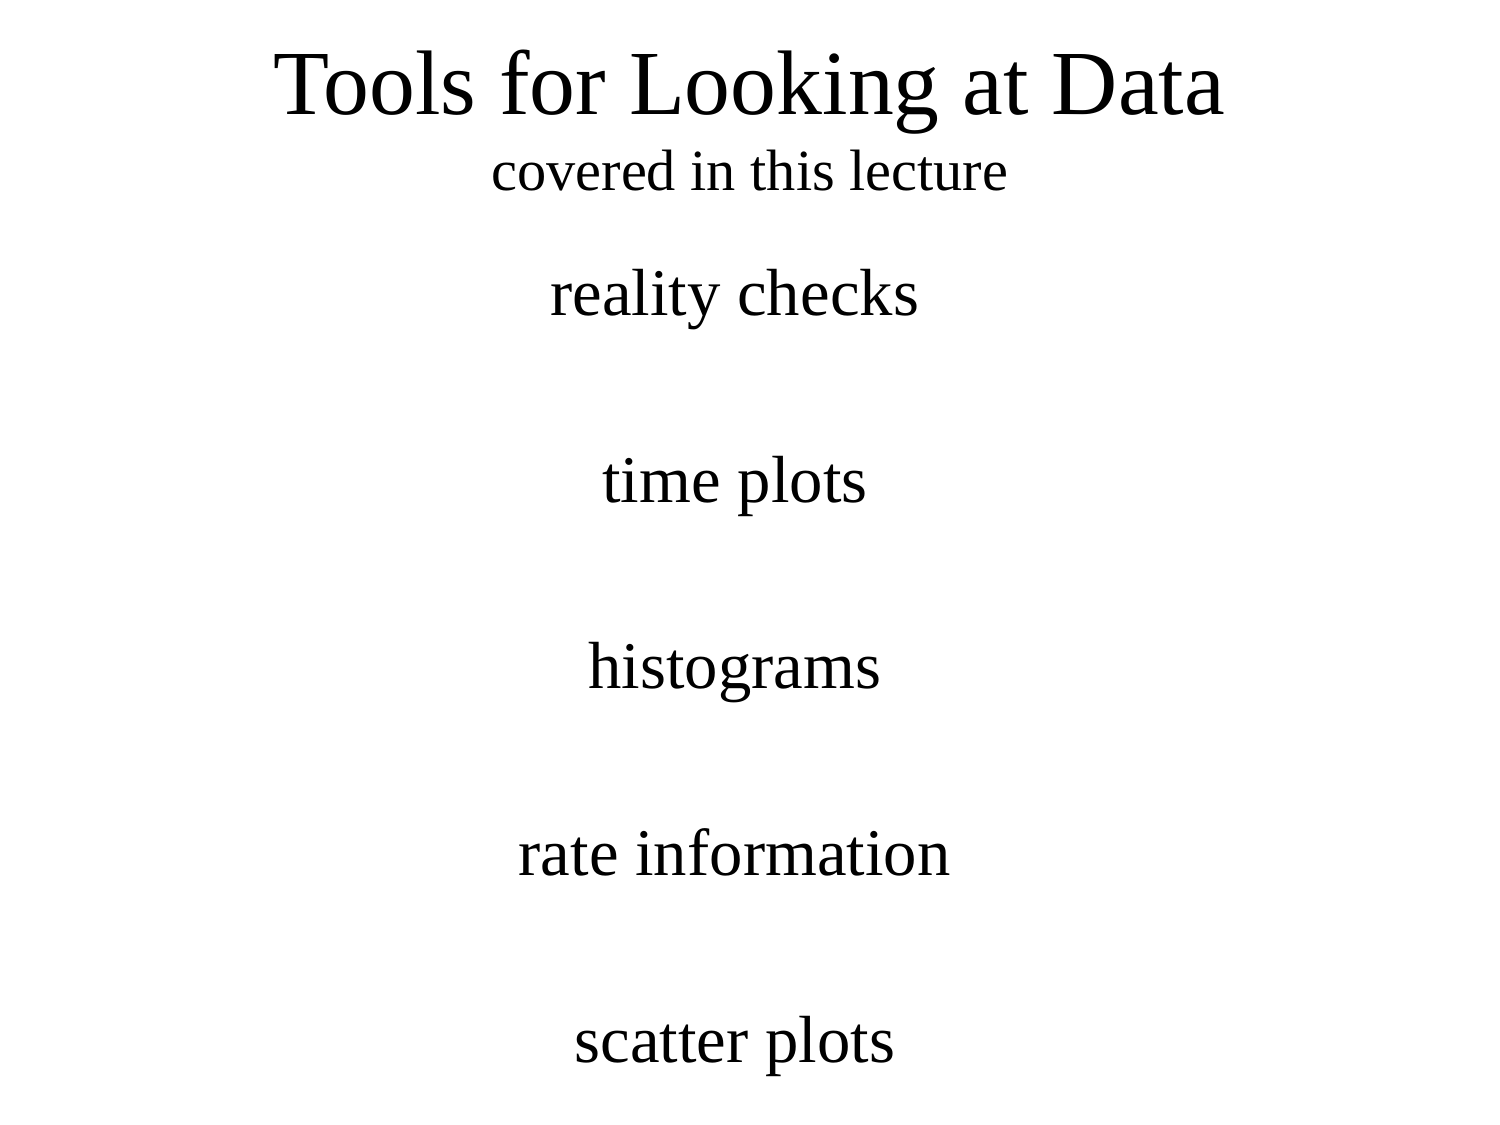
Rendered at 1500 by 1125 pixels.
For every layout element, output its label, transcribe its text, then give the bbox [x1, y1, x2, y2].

list reality checks time plots histograms rate information scatter plots [59, 241, 1411, 1105]
title Tools for Looking at Data covered in this lecture [74, 0, 1426, 226]
